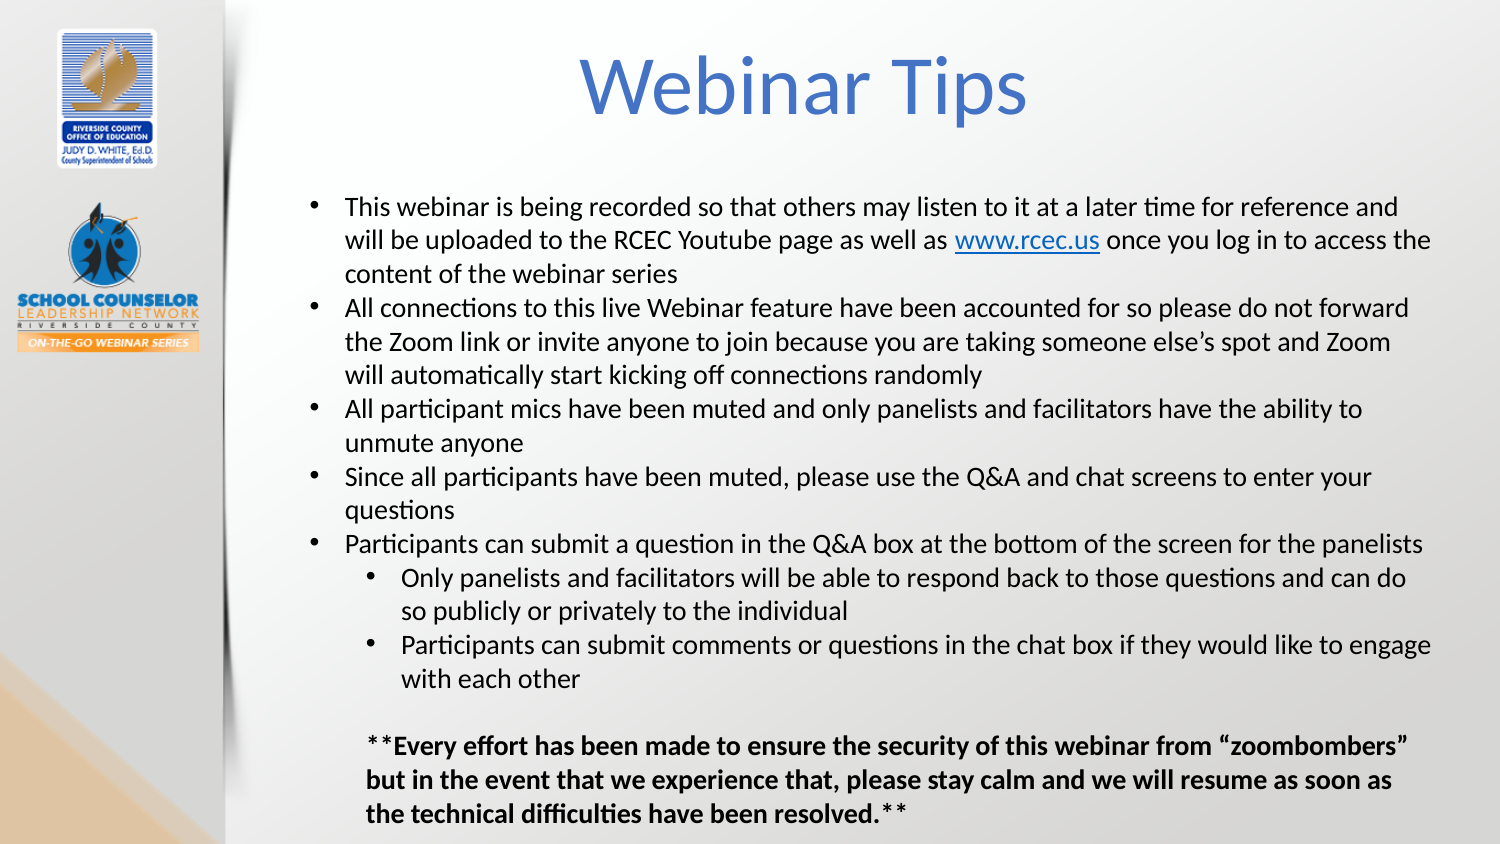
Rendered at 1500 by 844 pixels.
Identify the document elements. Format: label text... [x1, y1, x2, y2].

picture [0, 0, 1500, 844]
text_box This webinar is being recorded so that others may listen to it at a later time for reference and will be uploaded to the RCEC Youtube page as well as www.rcec.us once you log in to access the content of the webinar series All connections to this live Webinar feature have been accounted for so please do not forward the Zoom link or invite anyone to join because you are taking someone else’s spot and Zoom will automatically start kicking off connections randomly All participant mics have been muted and only panelists and facilitators have the ability to unmute anyone Since all participants have been muted, please use the Q&A and chat screens to enter your questions Participants can submit a question in the Q&A box at the bottom of the screen for the panelists Only panelists and facilitators will be able to respond back to those questions and can do so publicly or privately to the individual Participants can submit comments or questions in the chat box if they would like to engage with each other **Every effort has been made to ensure the security of this webinar from “zoombombers” but in the event that we experience that, please stay calm and we will resume as soon as the technical difficulties have been resolved.** [294, 180, 1449, 837]
text_box Webinar Tips [568, 24, 1041, 137]
text_box [717, 147, 1463, 356]
